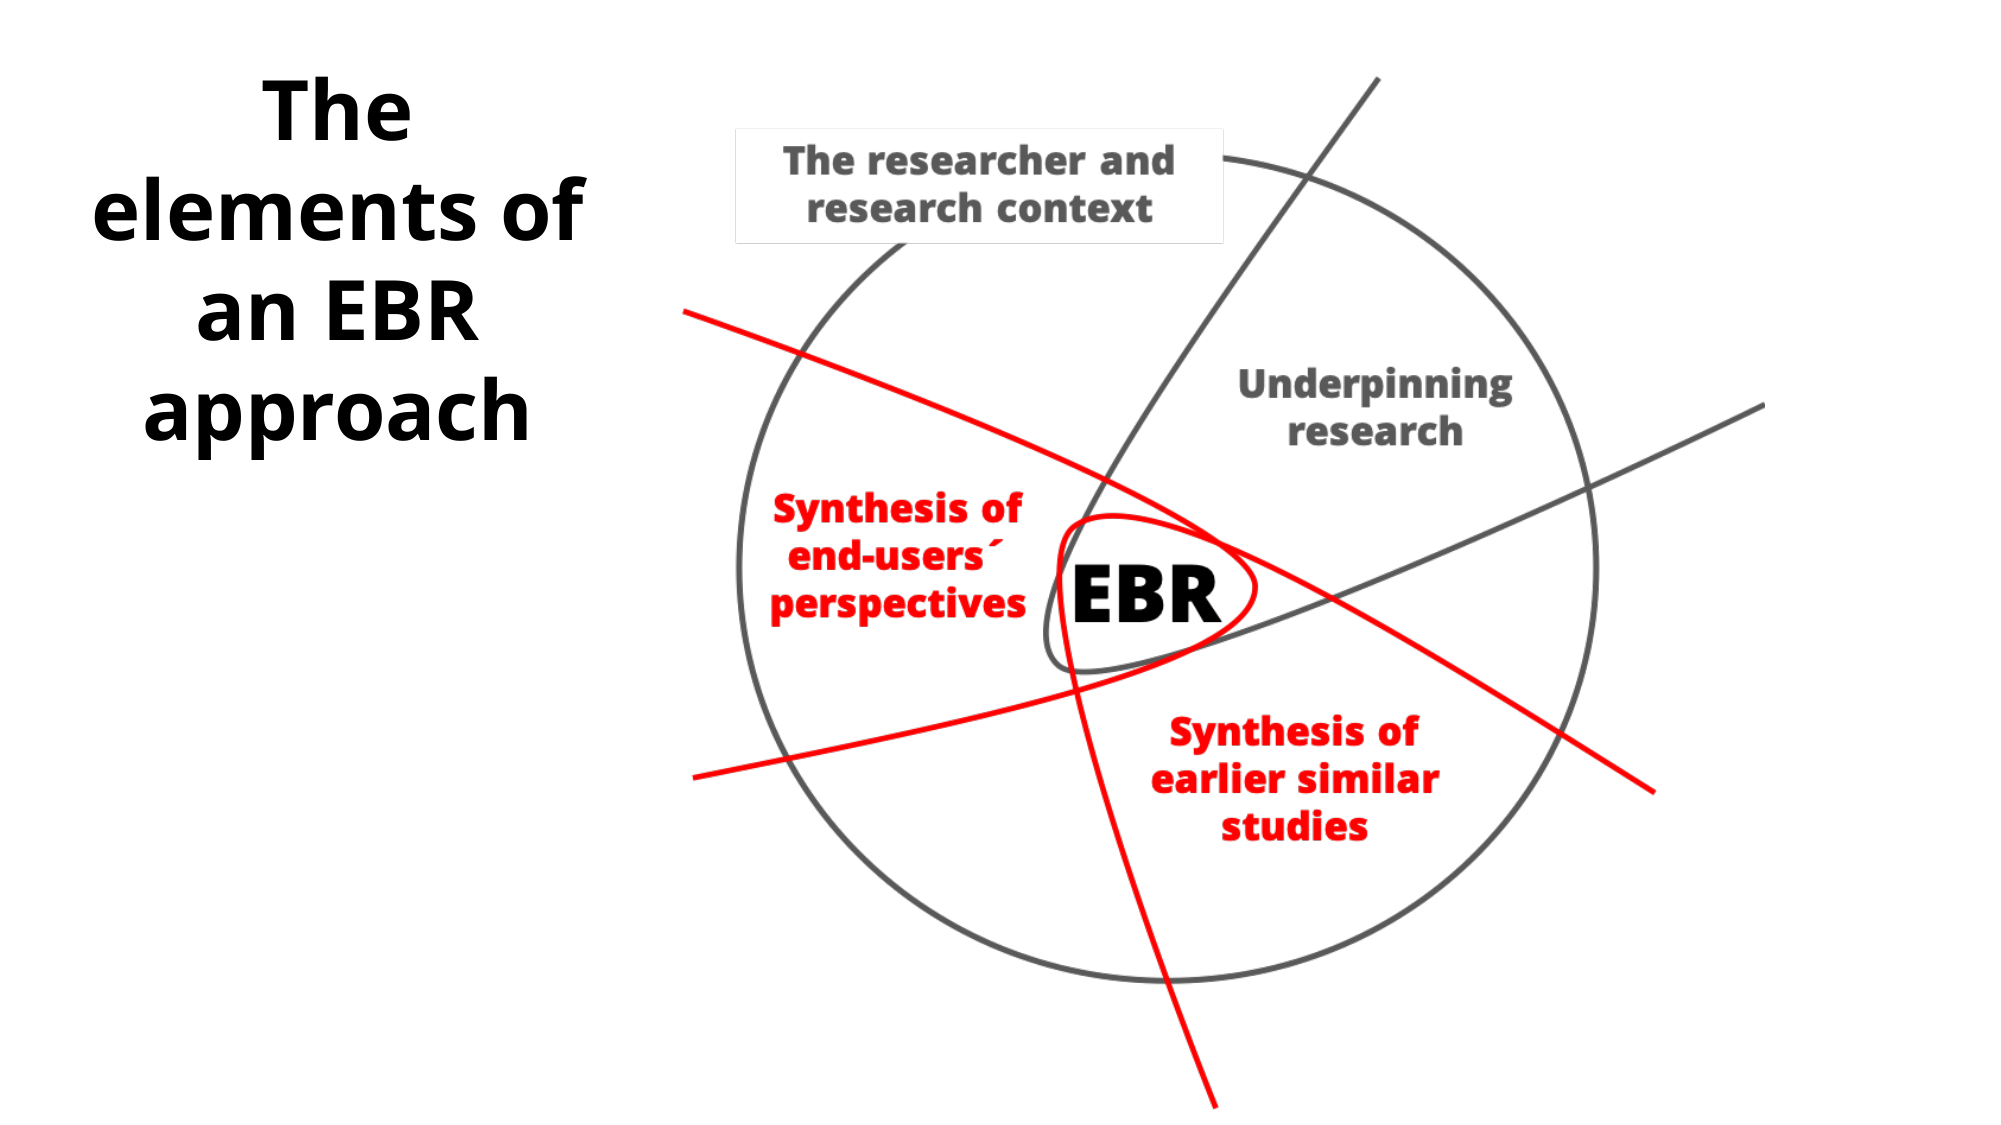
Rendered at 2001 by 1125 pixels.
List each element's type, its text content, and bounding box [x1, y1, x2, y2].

text_box The elements of an EBR approach [48, 50, 628, 465]
picture [680, 75, 1765, 1111]
